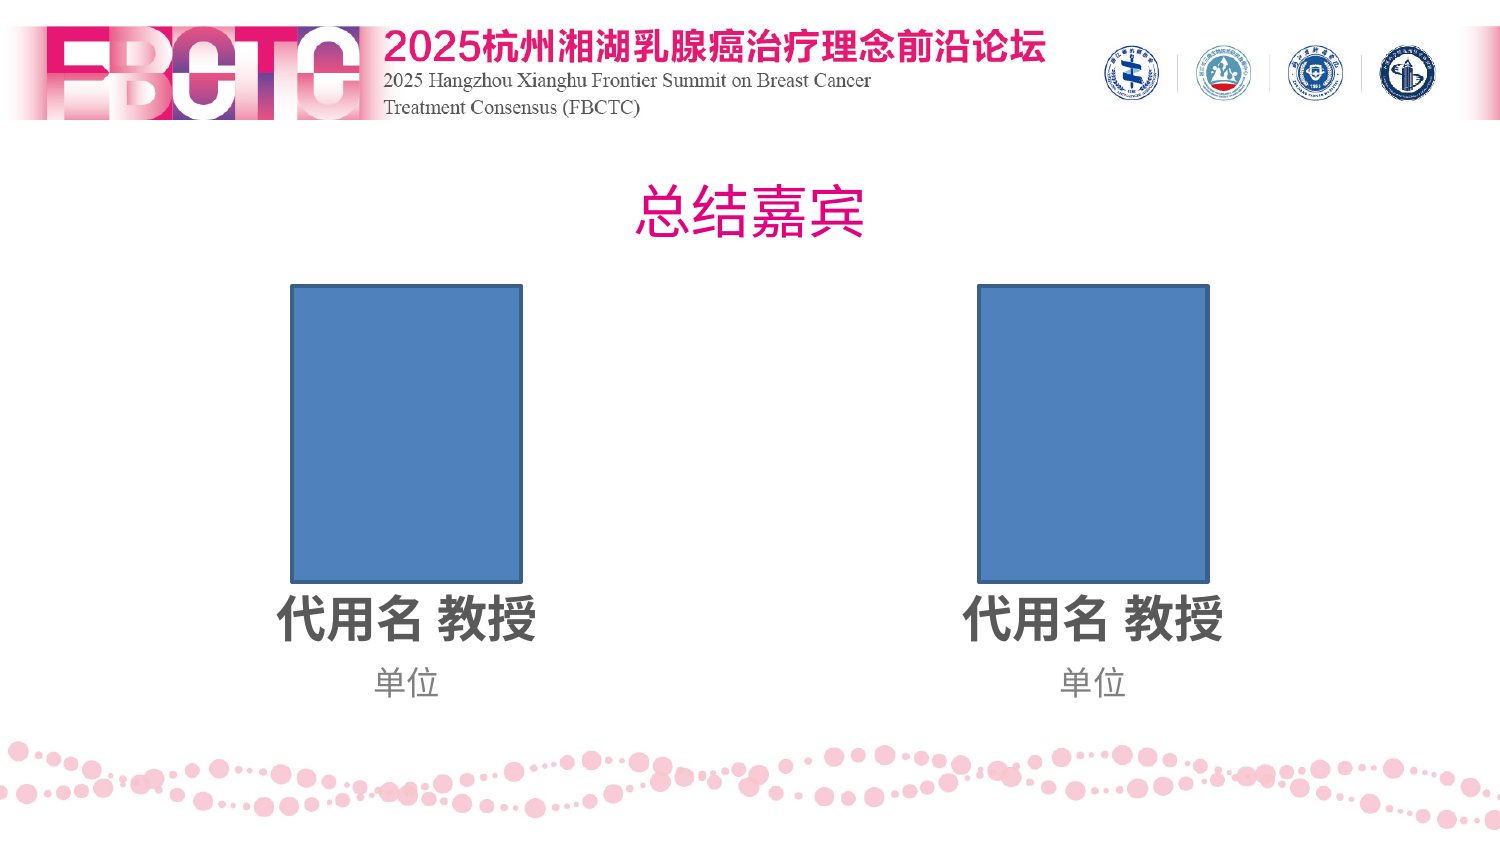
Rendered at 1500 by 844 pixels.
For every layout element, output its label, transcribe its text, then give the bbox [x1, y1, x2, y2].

text_box 总结嘉宾 [521, 167, 979, 253]
text_box 单位 [233, 642, 580, 710]
text_box [290, 284, 523, 584]
text_box [977, 284, 1210, 584]
picture [0, 0, 1500, 844]
text_box 代用名 教授 [940, 580, 1247, 655]
text_box 代用名 教授 [253, 580, 560, 655]
text_box 单位 [930, 642, 1256, 710]
